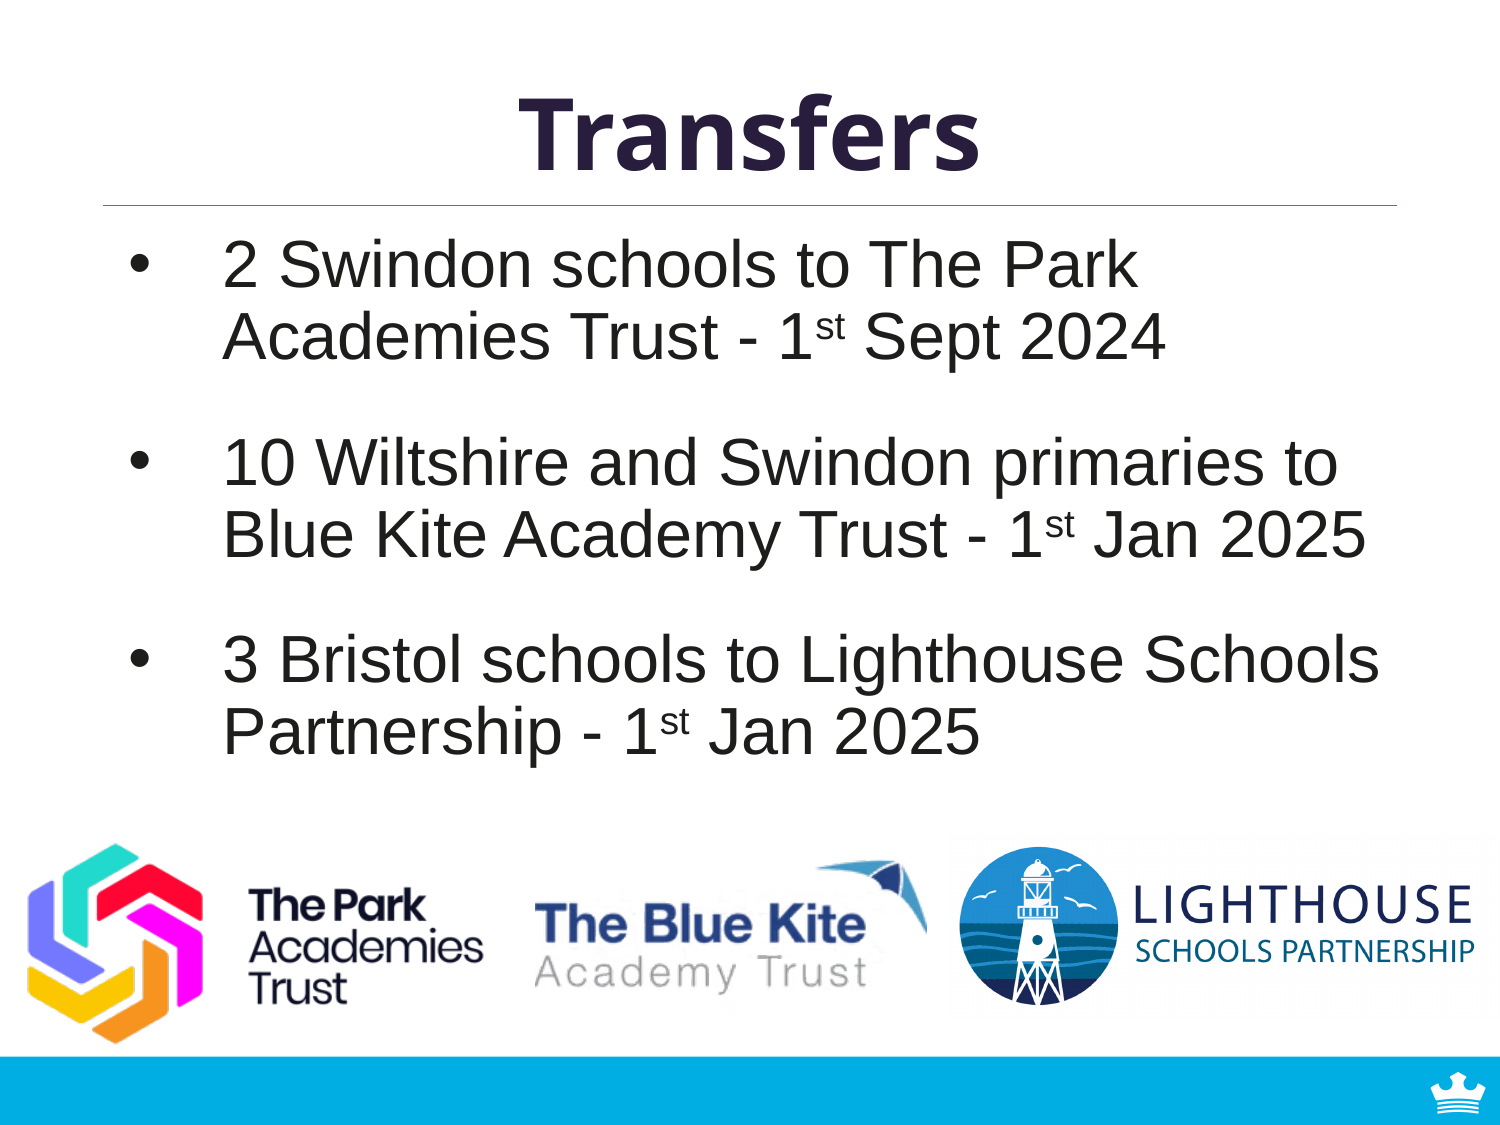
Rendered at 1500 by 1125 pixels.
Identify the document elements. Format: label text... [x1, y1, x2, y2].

list 2 Swindon schools to The Park Academies Trust - 1st Sept 2024 10 Wiltshire and Swindon primaries to Blue Kite Academy Trust - 1st Jan 2025 3 Bristol schools to Lighthouse Schools Partnership - 1st Jan 2025 [114, 181, 1408, 967]
picture [535, 839, 927, 1014]
picture [1432, 1073, 1484, 1100]
list Transfers [103, 76, 1397, 182]
picture [23, 840, 487, 1049]
picture [949, 834, 1500, 1019]
